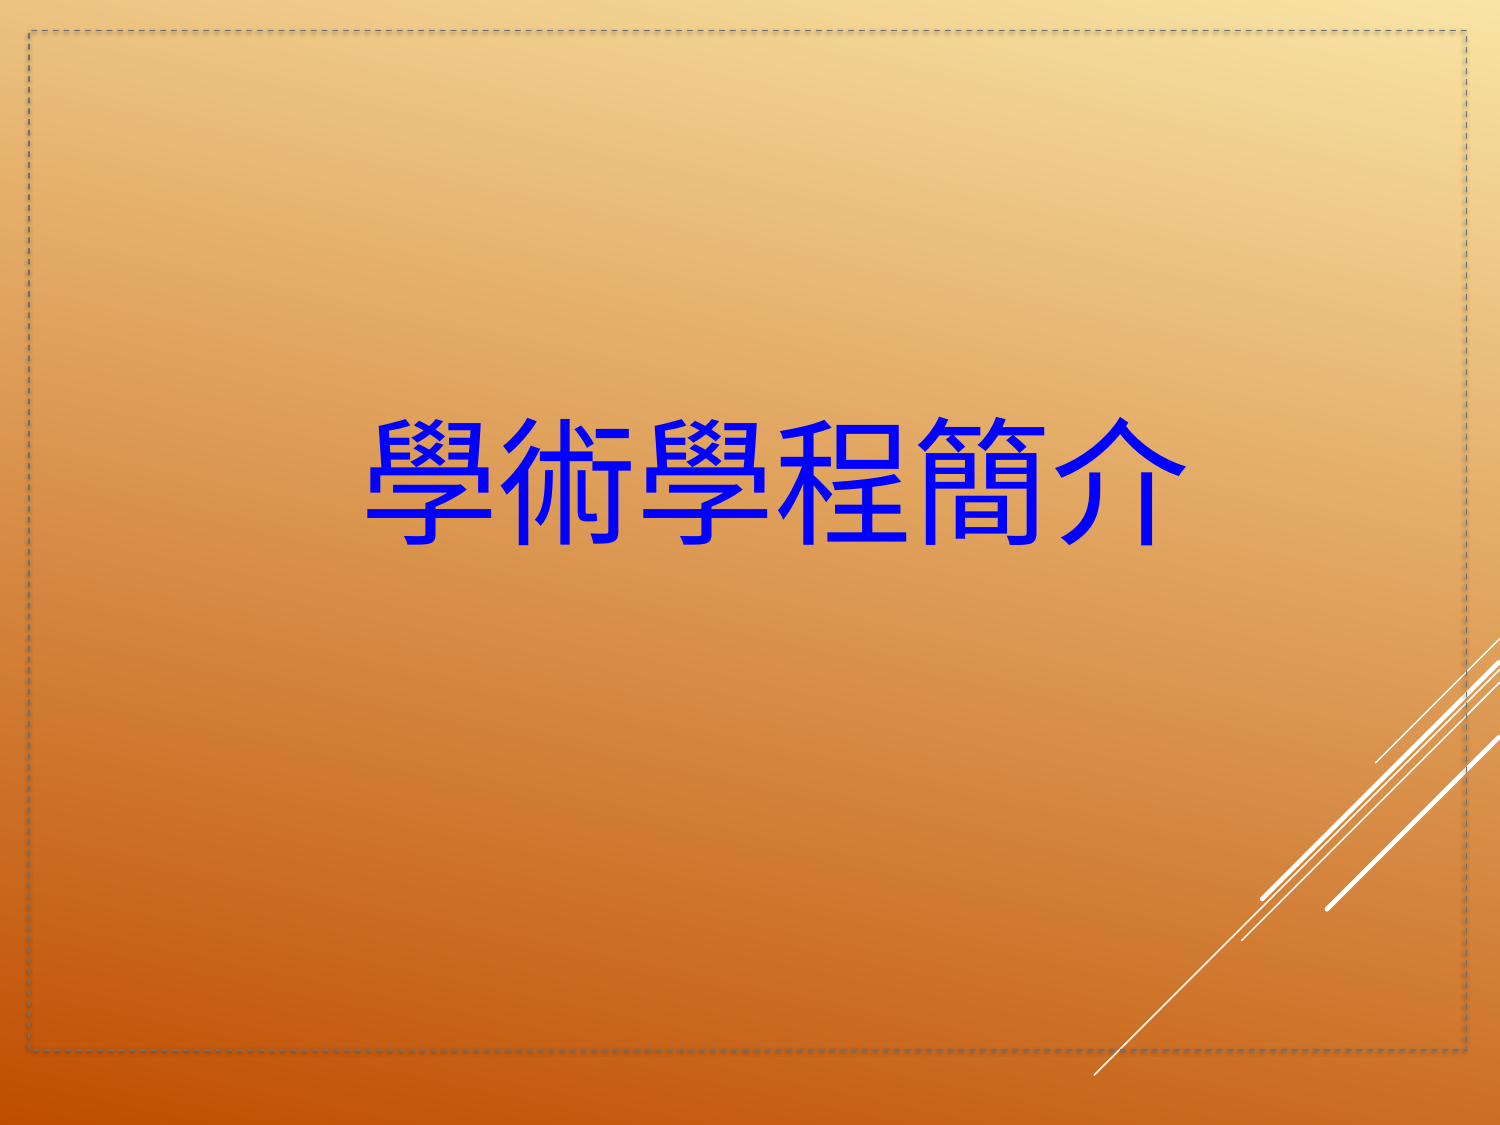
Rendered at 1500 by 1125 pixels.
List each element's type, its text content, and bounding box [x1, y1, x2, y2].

title 學術學程簡介 [249, 387, 1300, 563]
